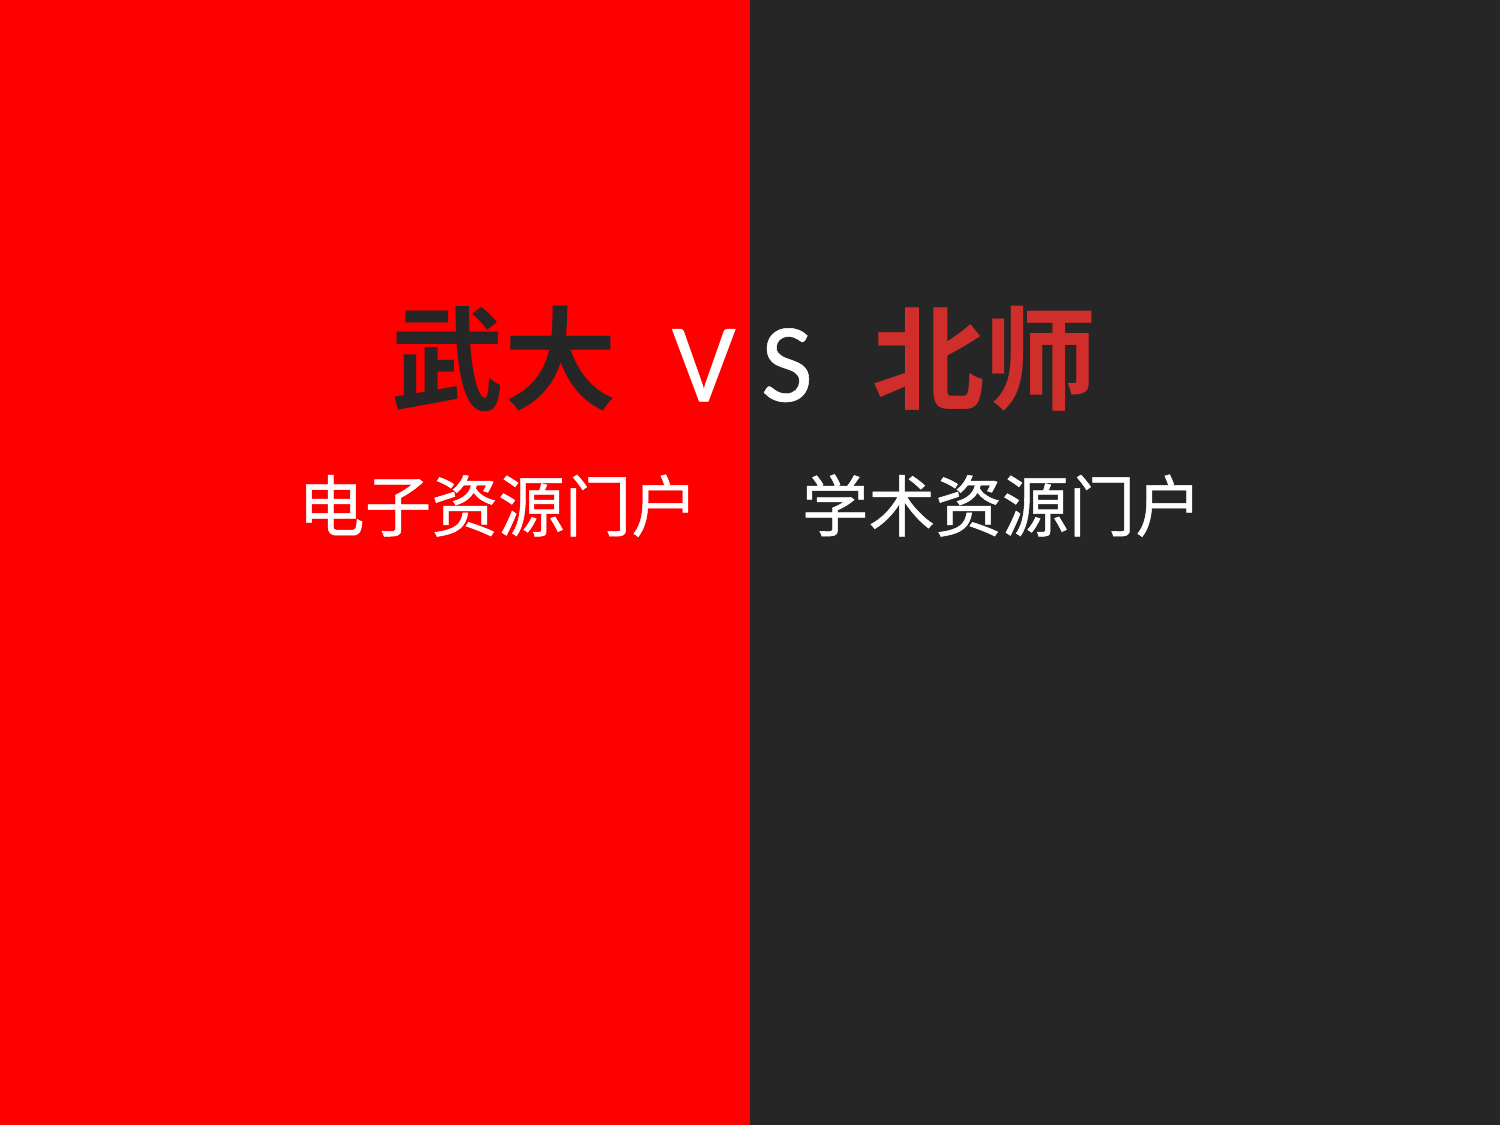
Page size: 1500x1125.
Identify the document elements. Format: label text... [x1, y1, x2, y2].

text_box V S [656, 281, 829, 432]
text_box [0, 0, 752, 1125]
text_box 武大 [376, 281, 632, 432]
text_box 电子资源门户 [282, 456, 714, 552]
text_box 学术资源门户 [786, 456, 1218, 552]
text_box 北师 [857, 281, 1113, 432]
